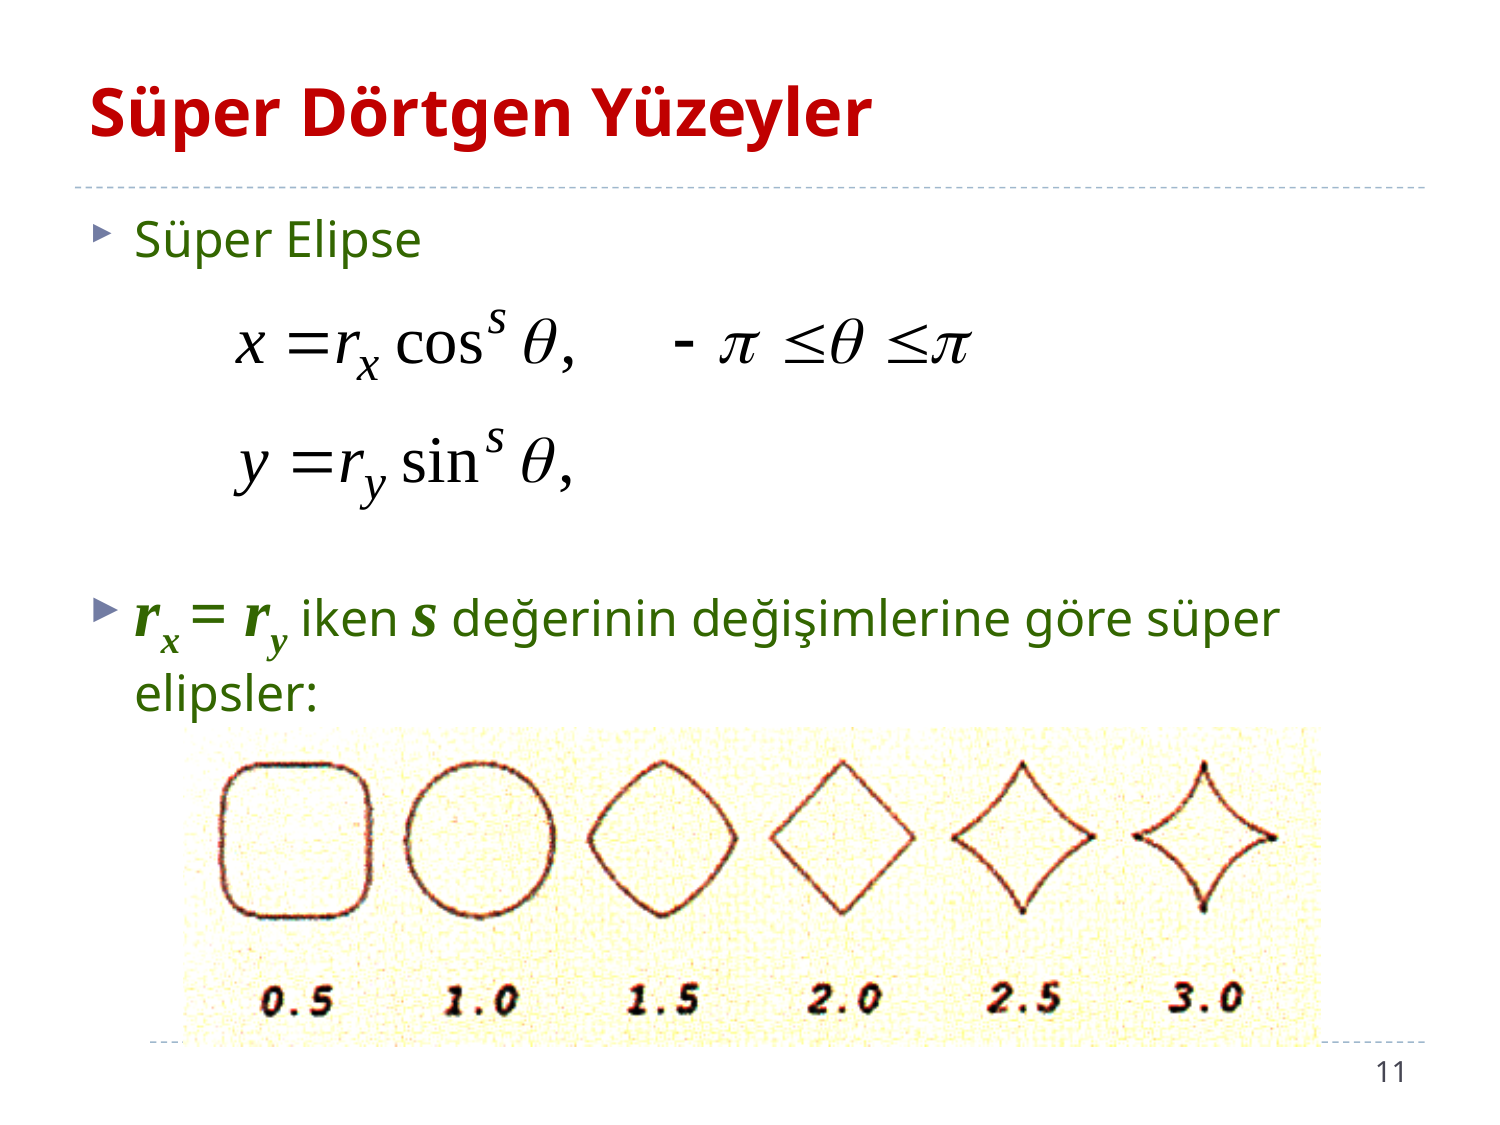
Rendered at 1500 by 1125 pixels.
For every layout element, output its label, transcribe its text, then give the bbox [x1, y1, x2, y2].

picture [182, 727, 1321, 1047]
list Süper Elipse rx = ry iken s değerinin değişimlerine göre süper elipsler: [75, 200, 1425, 1010]
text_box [229, 290, 1004, 616]
title Süper Dörtgen Yüzeyler [75, 24, 1425, 188]
slide_number 11 [1074, 1045, 1424, 1106]
